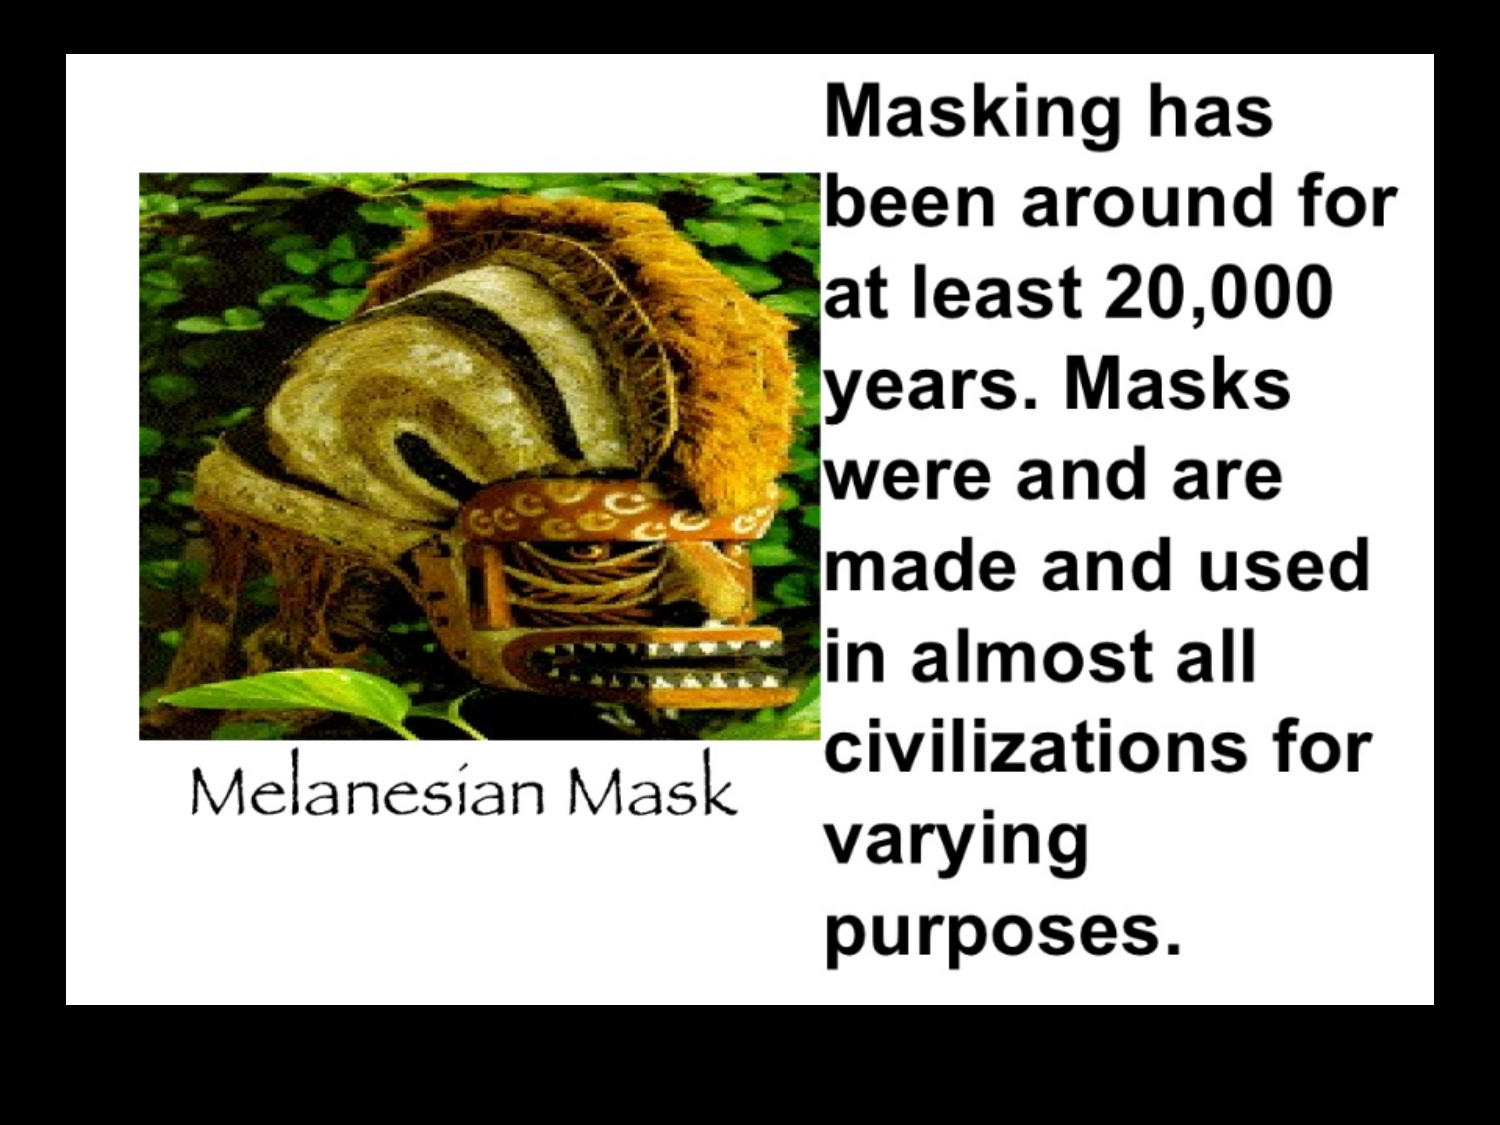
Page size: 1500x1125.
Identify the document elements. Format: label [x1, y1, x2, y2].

picture [66, 54, 1434, 1005]
